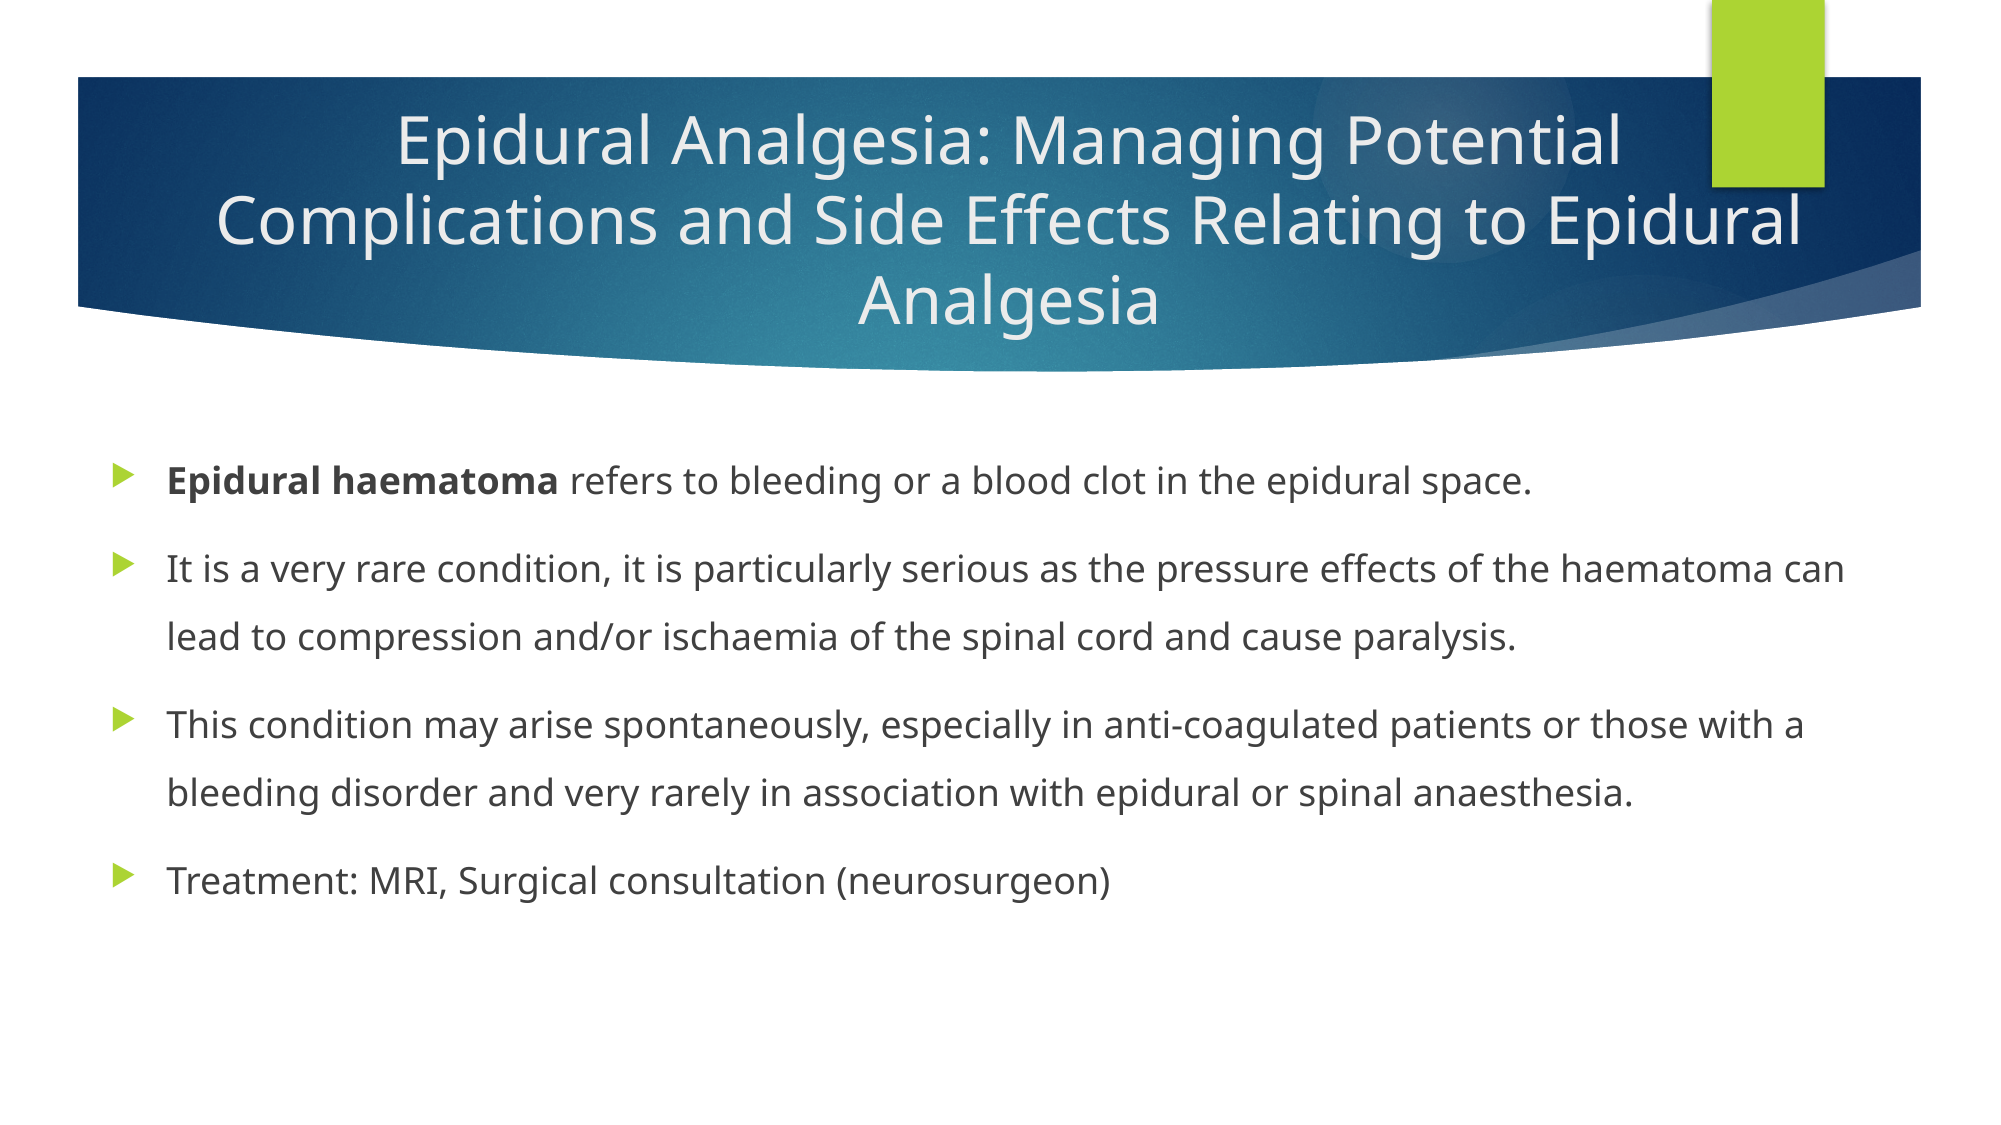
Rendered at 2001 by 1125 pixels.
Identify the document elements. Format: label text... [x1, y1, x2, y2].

list Epidural haematoma refers to bleeding or a blood clot in the epidural space. It is a very rare condition, it is particularly serious as the pressure effects of the haematoma can lead to compression and/or ischaemia of the spinal cord and cause paralysis. This condition may arise spontaneously, especially in anti-coagulated patients or those with a bleeding disorder and very rarely in association with epidural or spinal anaesthesia. Treatment: MRI, Surgical consultation (neurosurgeon) [95, 427, 1924, 1015]
title Epidural Analgesia: Managing Potential Complications and Side Effects Relating to Epidural Analgesia [164, 159, 1858, 276]
